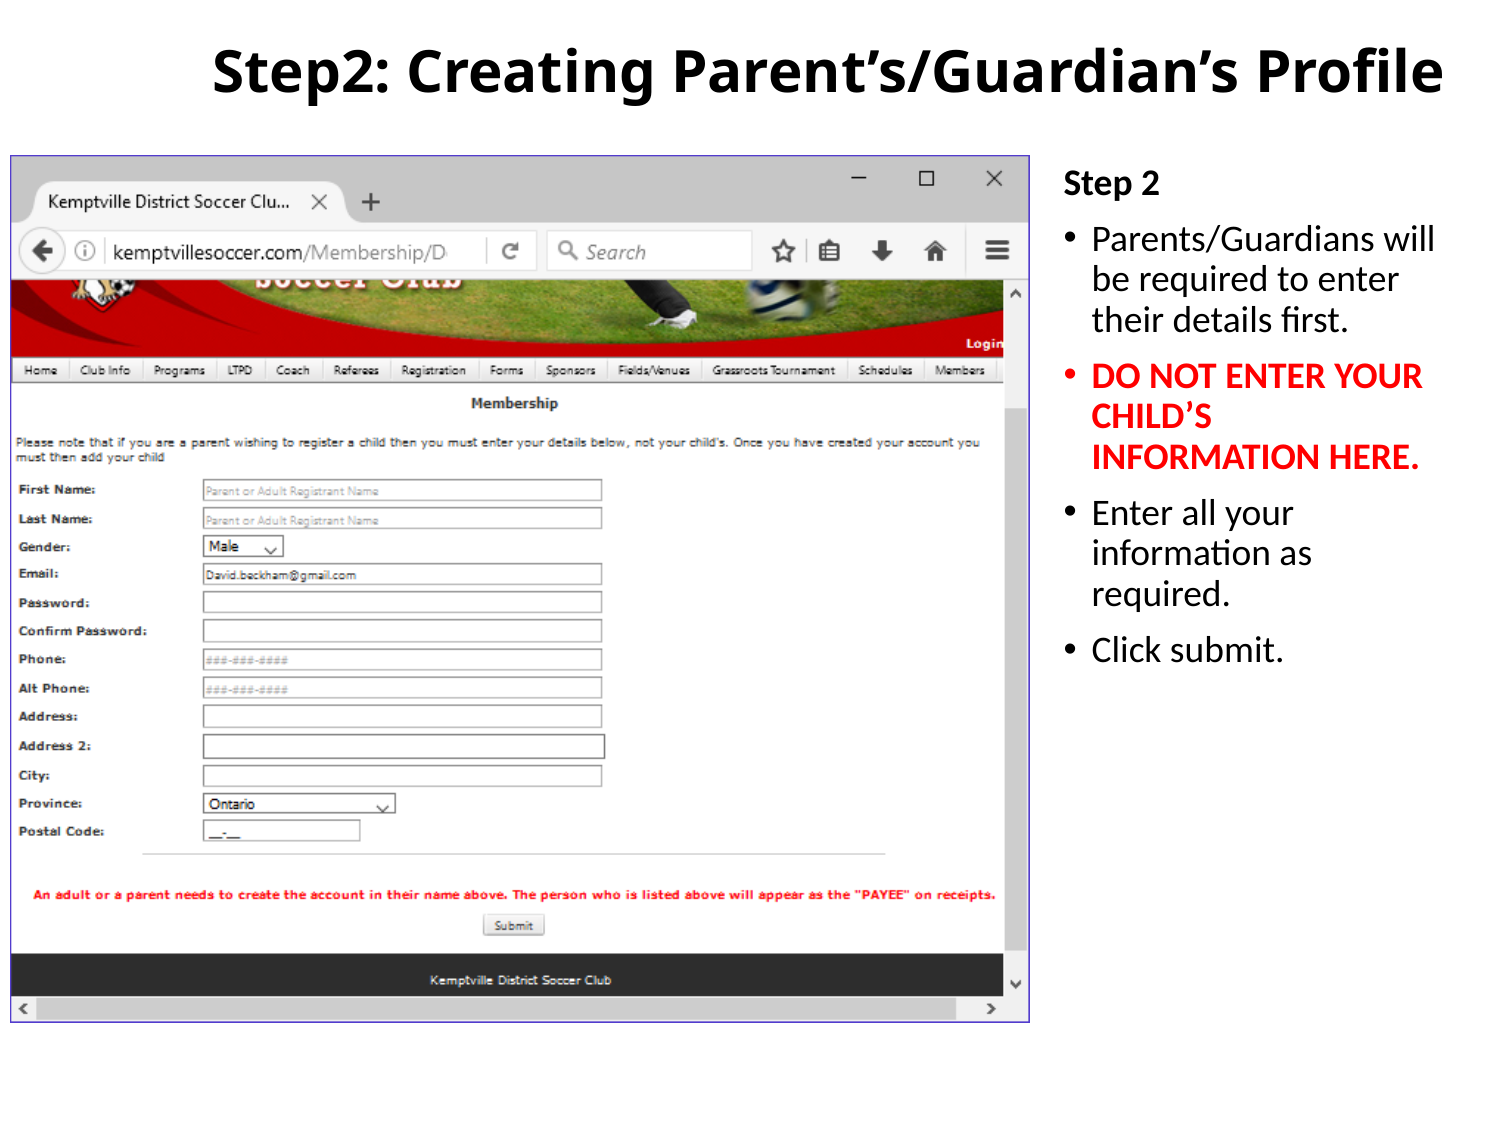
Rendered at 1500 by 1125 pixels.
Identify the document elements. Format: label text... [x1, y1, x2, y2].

list Step 2 Parents/Guardians will be required to enter their details first. DO NOT ENTER YOUR CHILD’S INFORMATION HERE. Enter all your information as required. Click submit. [1048, 155, 1463, 1109]
picture [10, 155, 1030, 1023]
title Step2: Creating Parent’s/Guardian’s Profile [182, 20, 1463, 113]
